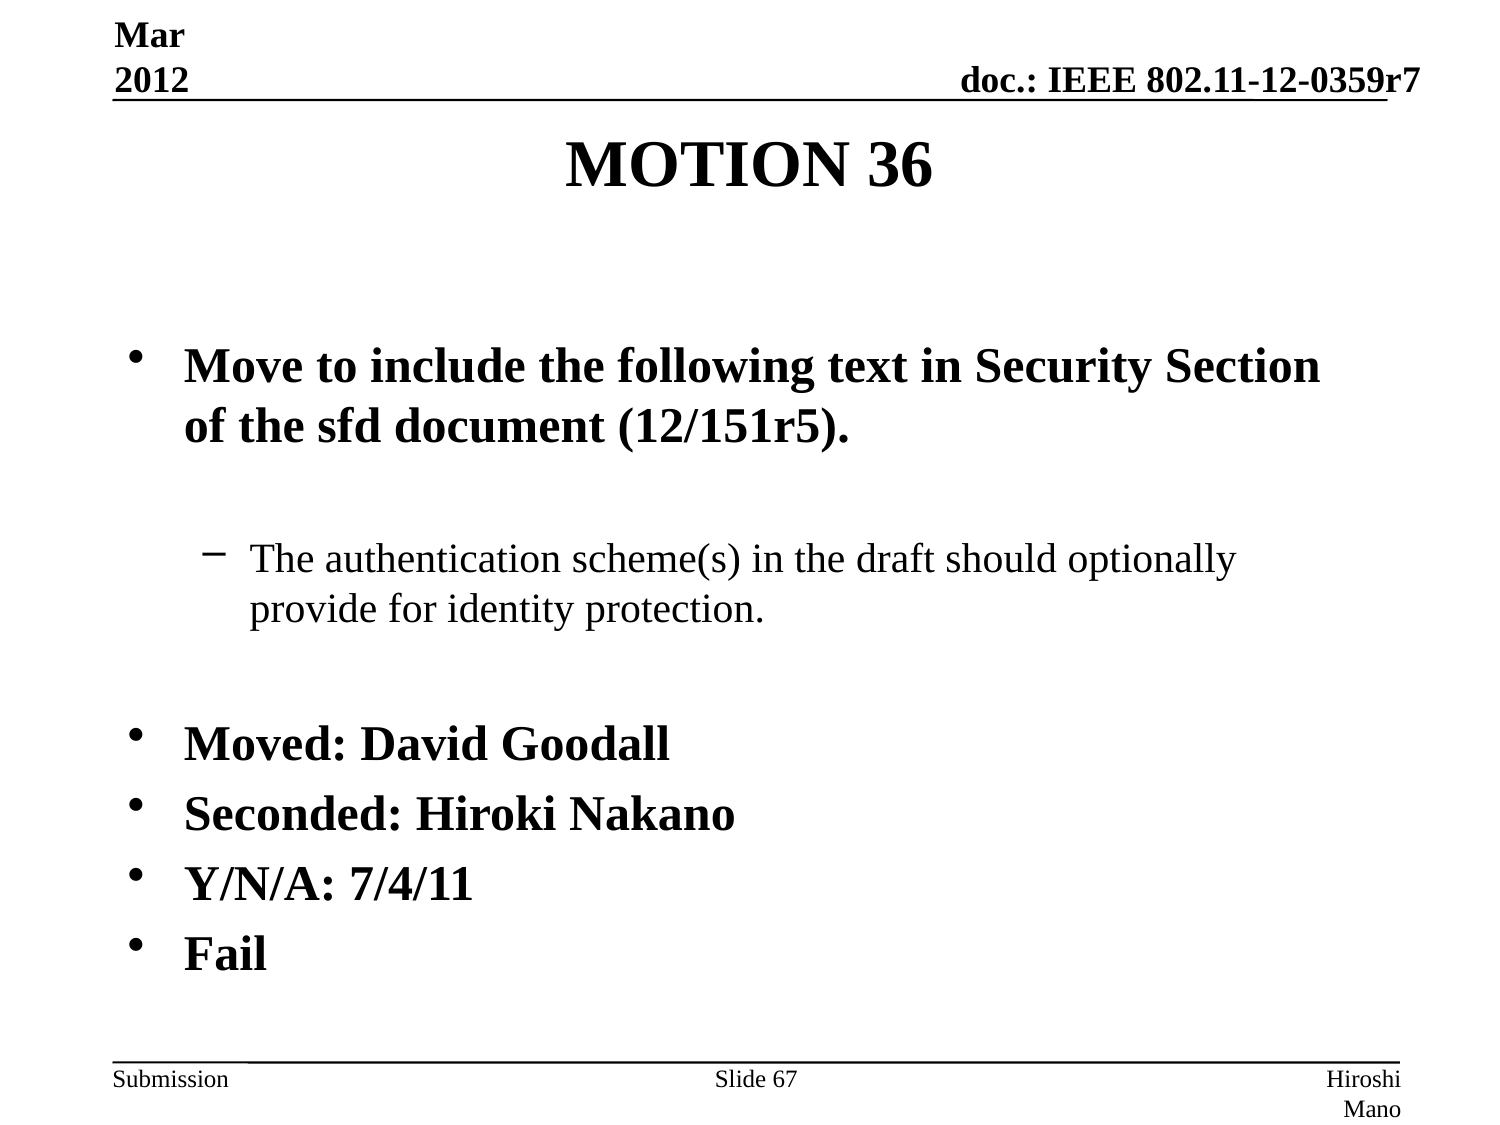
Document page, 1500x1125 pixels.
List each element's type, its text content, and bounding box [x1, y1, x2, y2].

list Move to include the following text in Security Section of the sfd document (12/151r5). The authentication scheme(s) in the draft should optionally provide for identity protection. Moved: David Goodall Seconded: Hiroki Nakano Y/N/A: 7/4/11 Fail [112, 324, 1388, 1001]
footer Hiroshi Mano (ATRD, Root, Lab) [1324, 1061, 1402, 1093]
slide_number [114, 54, 259, 101]
title MOTION 36 [112, 112, 1388, 288]
slide_number Slide 67 [712, 1061, 800, 1093]
